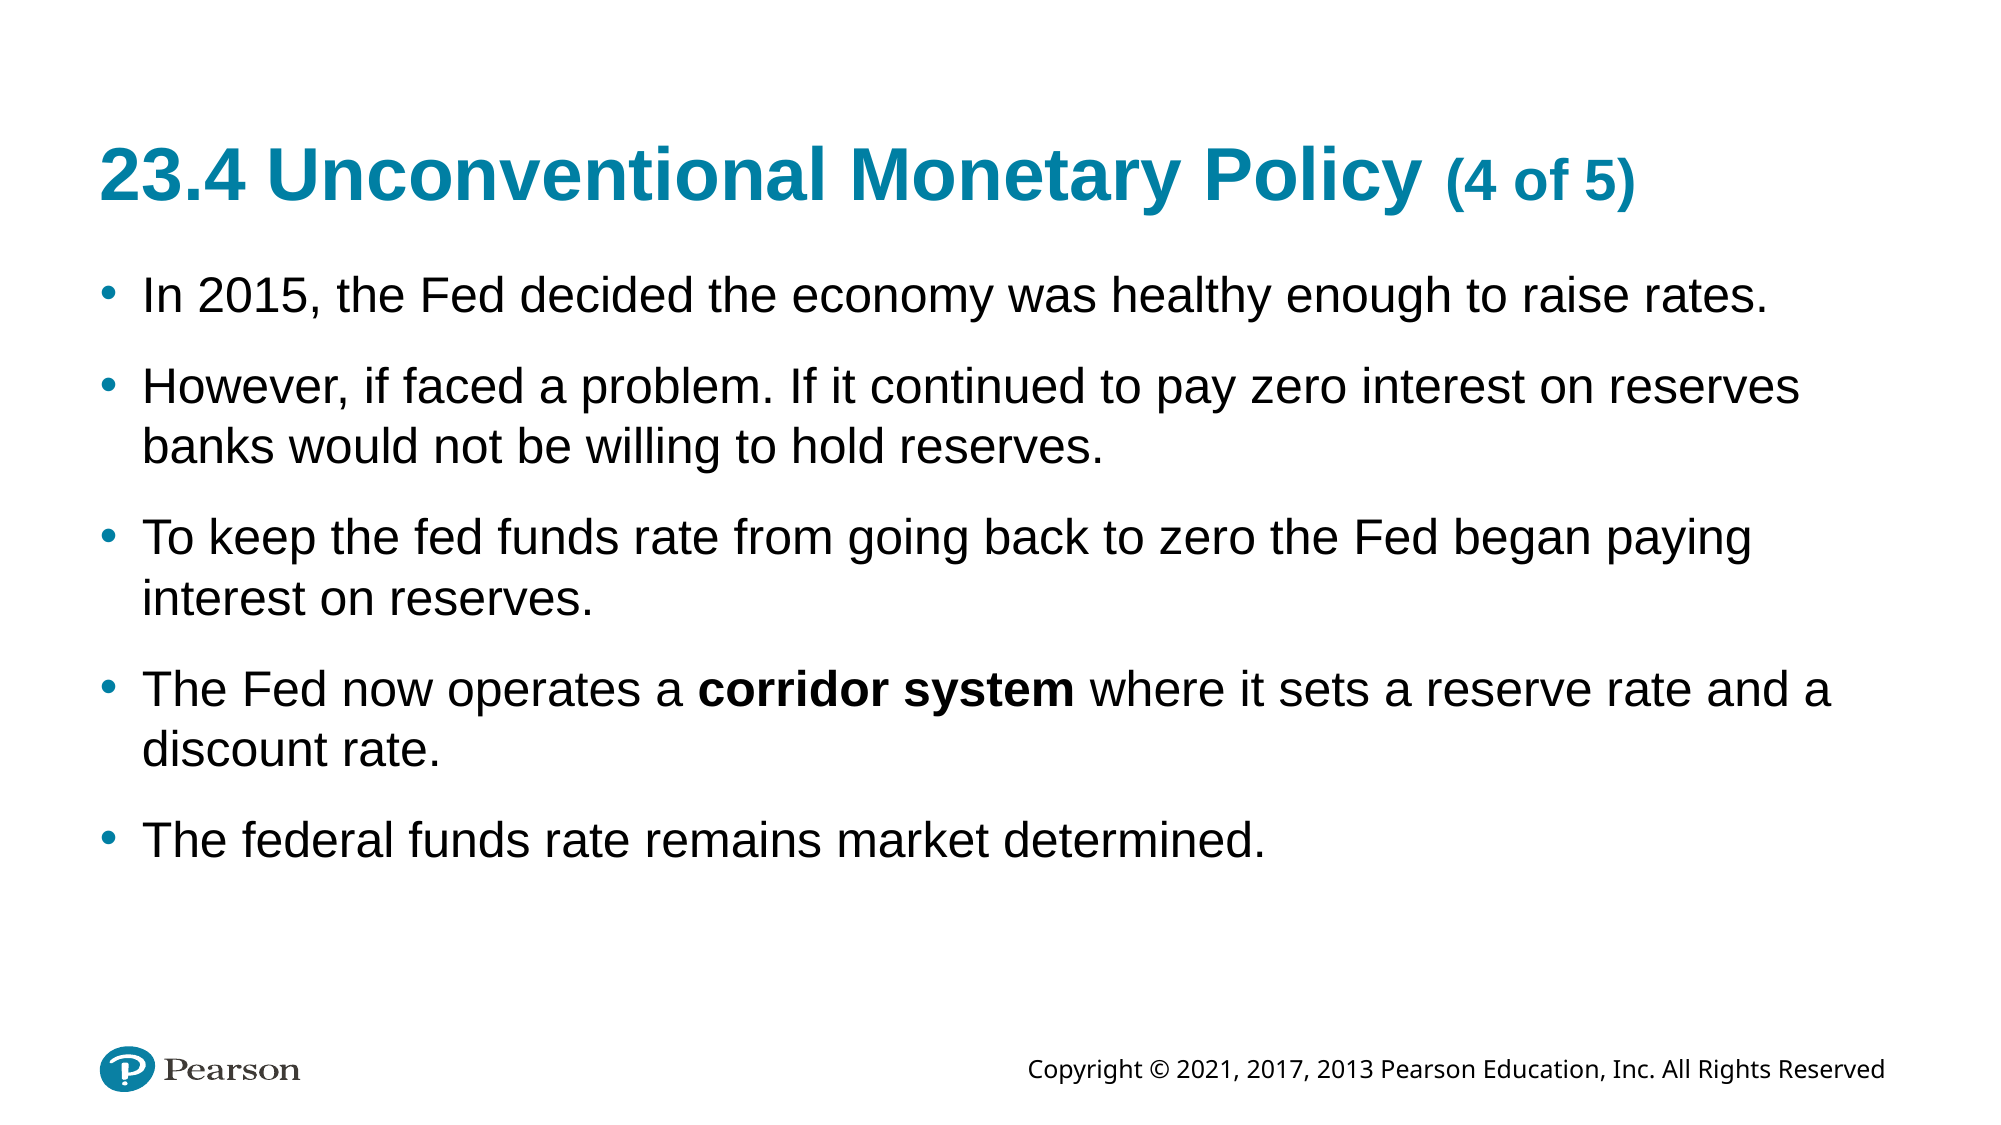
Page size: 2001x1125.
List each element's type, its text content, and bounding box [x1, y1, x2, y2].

title 23.4 Unconventional Monetary Policy (4 of 5) [99, 35, 1900, 216]
list In 2015, the Fed decided the economy was healthy enough to raise rates. However, if faced a problem. If it continued to pay zero interest on reserves banks would not be willing to hold reserves. To keep the fed funds rate from going back to zero the Fed began paying interest on reserves. The Fed now operates a corridor system where it sets a reserve rate and a discount rate. The federal funds rate remains market determined. [99, 262, 1900, 1005]
